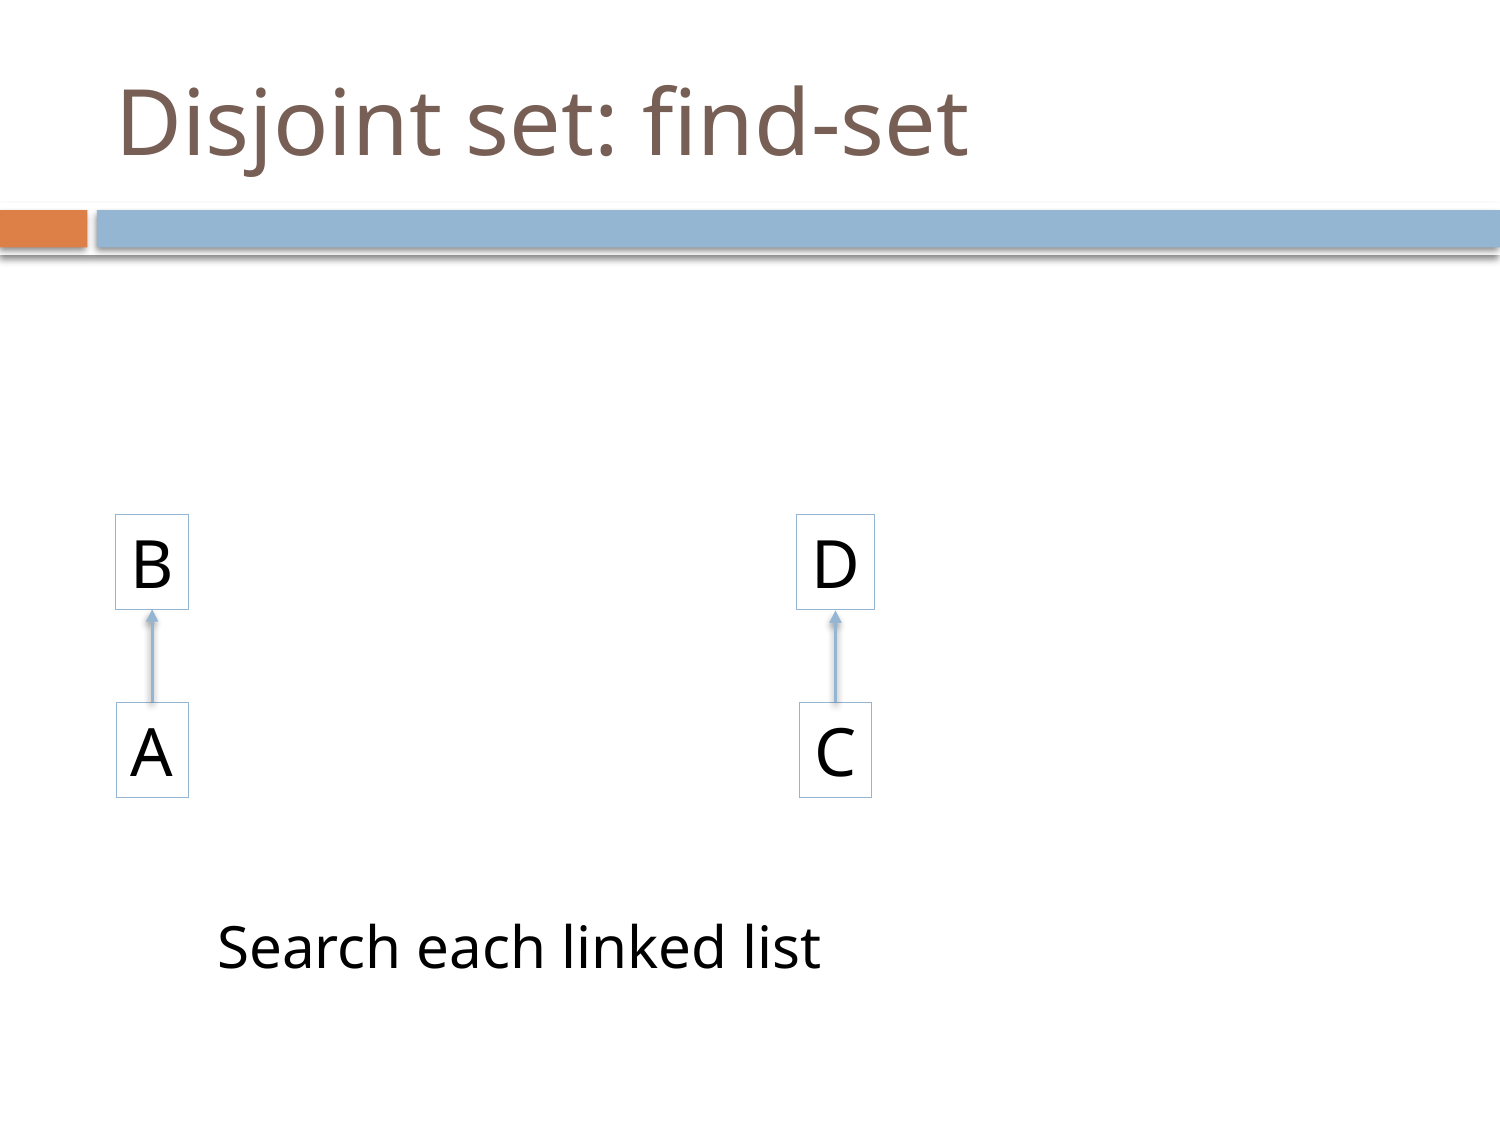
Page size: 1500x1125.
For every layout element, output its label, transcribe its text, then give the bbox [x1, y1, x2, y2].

text_box A [116, 702, 189, 798]
title Disjoint set: find-set [100, 37, 1438, 200]
text_box B [115, 514, 189, 610]
text_box Search each linked list [202, 902, 837, 988]
text_box C [799, 702, 872, 798]
text_box D [796, 514, 875, 610]
